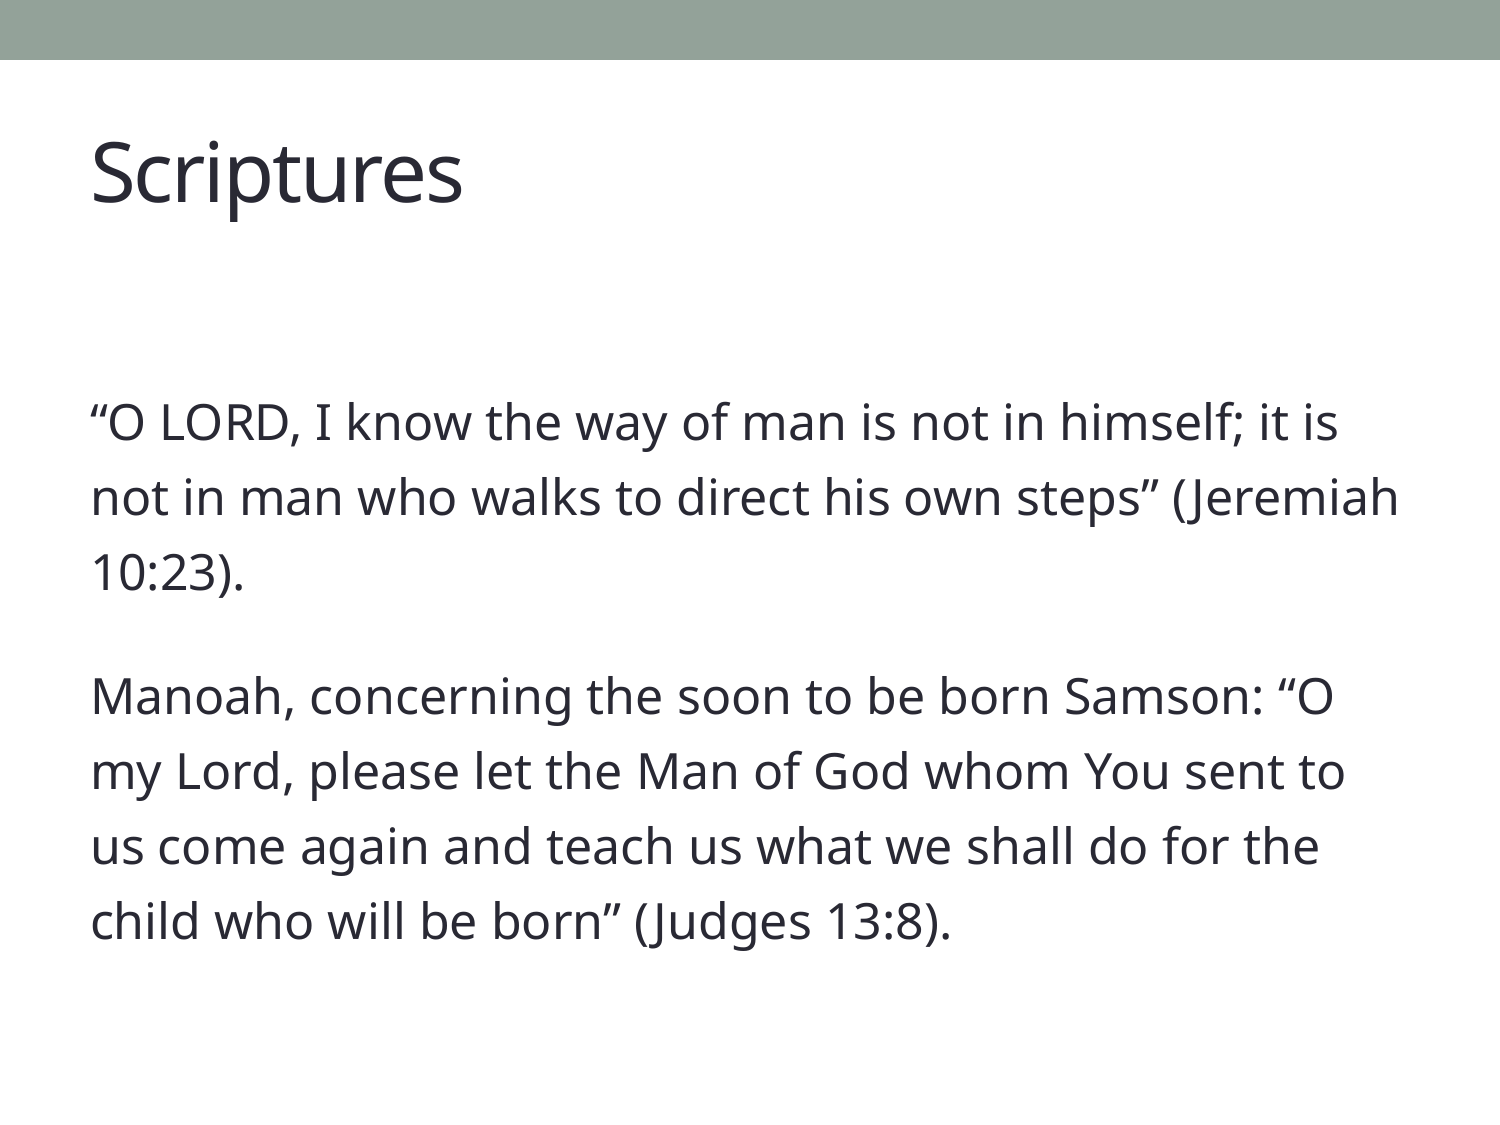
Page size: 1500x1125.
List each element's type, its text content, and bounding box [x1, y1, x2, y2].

title Scriptures [75, 87, 1425, 250]
list “O LORD, I know the way of man is not in himself; it is not in man who walks to direct his own steps” (Jeremiah 10:23). Manoah, concerning the soon to be born Samson: “O my Lord, please let the Man of God whom You sent to us come again and teach us what we shall do for the child who will be born” (Judges 13:8). [75, 262, 1425, 1063]
